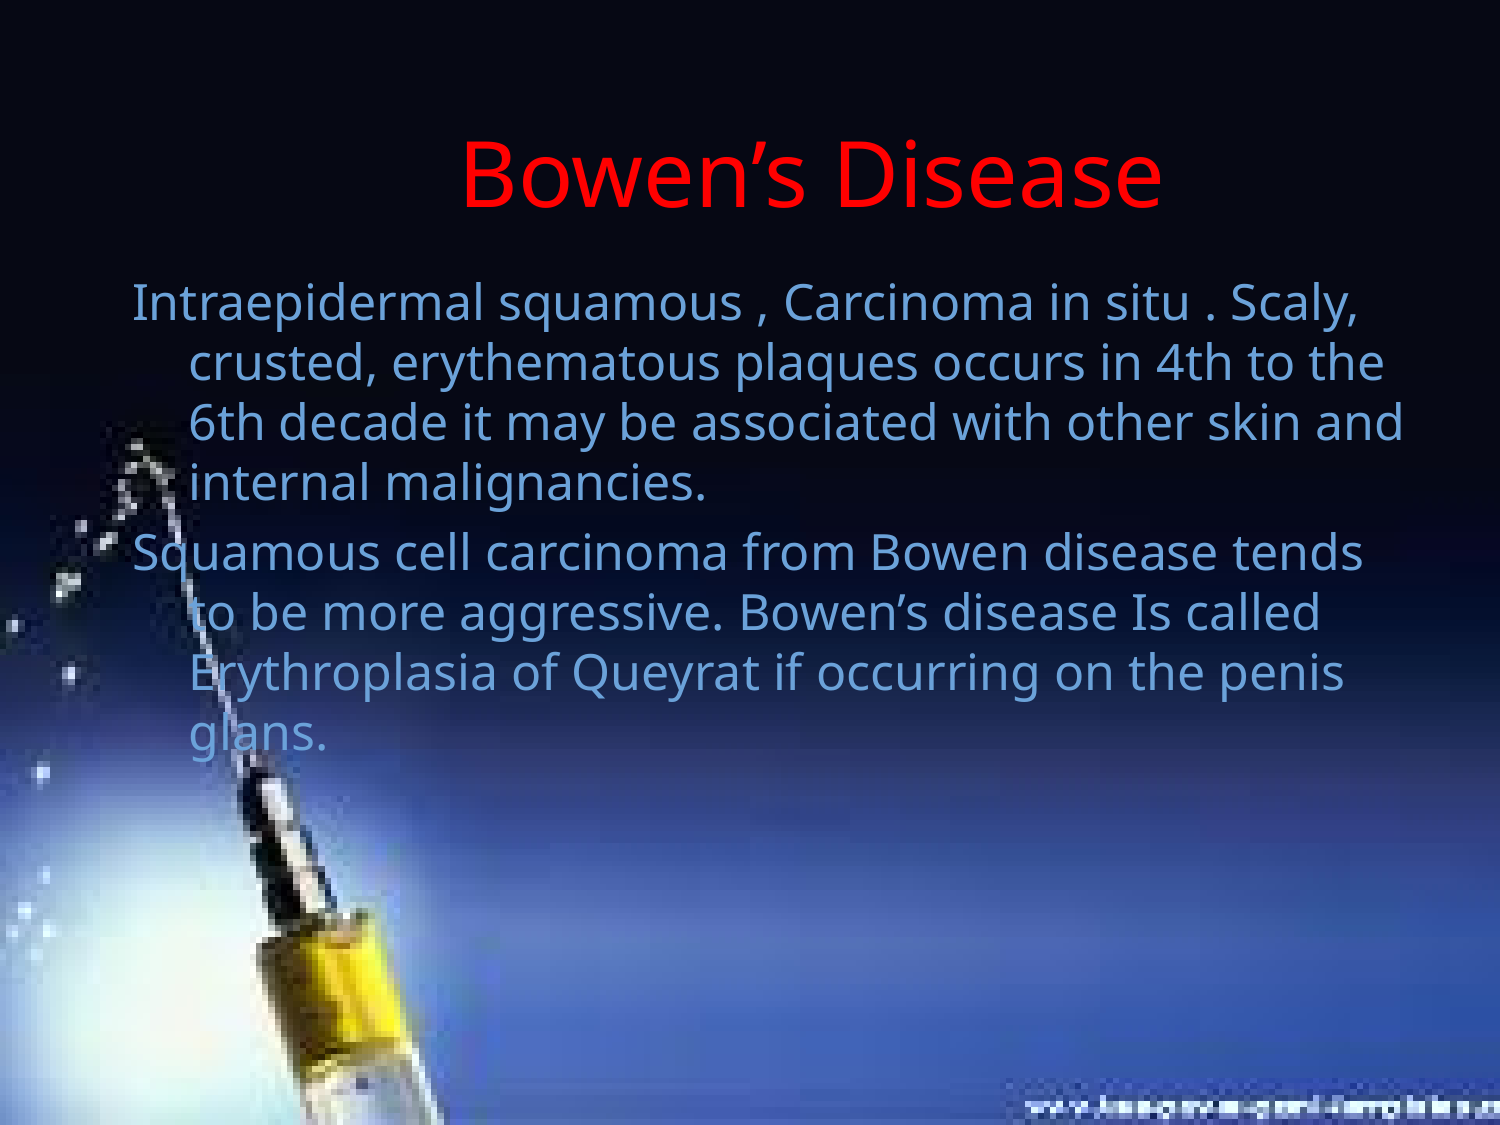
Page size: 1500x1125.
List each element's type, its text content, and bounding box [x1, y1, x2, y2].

title Bowen’s Disease [443, 44, 1480, 233]
picture [0, 0, 1500, 1125]
list Intraepidermal squamous , Carcinoma in situ . Scaly, crusted, erythematous plaques occurs in 4th to the 6th decade it may be associated with other skin and internal malignancies. Squamous cell carcinoma from Bowen disease tends to be more aggressive. Bowen’s disease Is called Erythroplasia of Queyrat if occurring on the penis glans. [116, 262, 1426, 1006]
